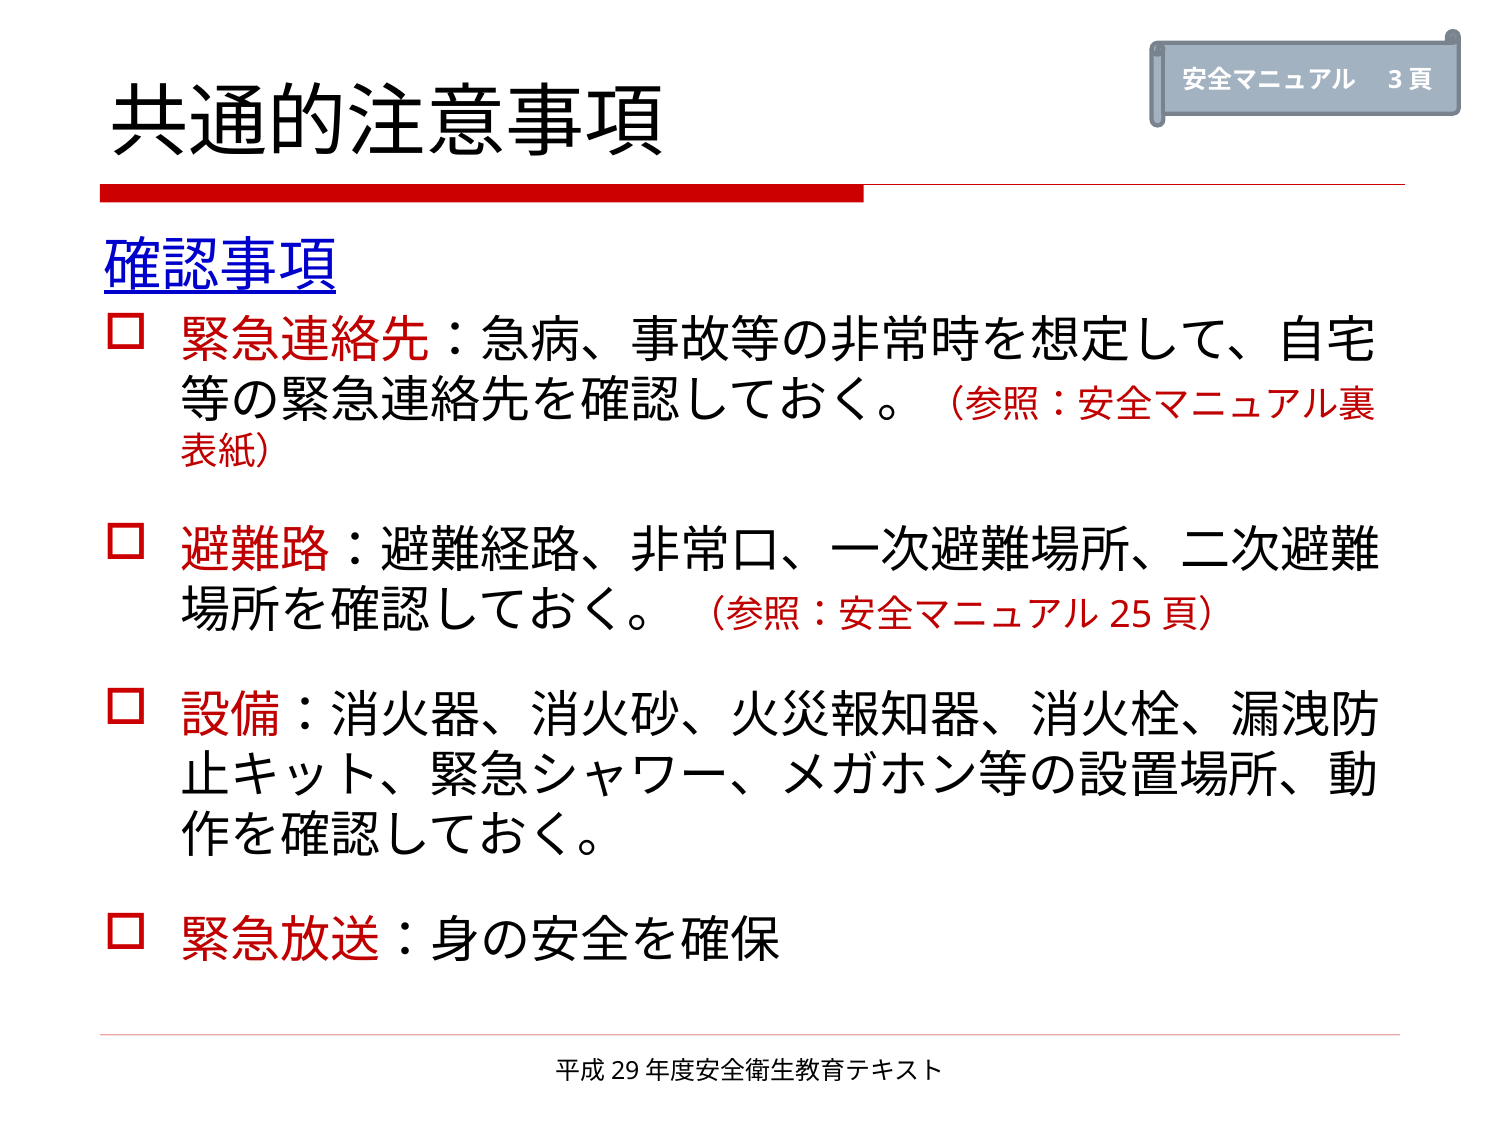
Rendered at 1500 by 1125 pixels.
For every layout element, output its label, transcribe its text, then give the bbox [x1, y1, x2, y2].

list 確認事項 緊急連絡先：急病、事故等の非常時を想定して、自宅等の緊急連絡先を確認しておく。（参照：安全マニュアル裏表紙） 避難路：避難経路、非常口、一次避難場所、二次避難場所を確認しておく。 （参照：安全マニュアル25頁） 設備：消火器、消火砂、火災報知器、消火栓、漏洩防止キット、緊急シャワー、メガホン等の設置場所、動作を確認しておく。 緊急放送：身の安全を確保 [88, 220, 1401, 1035]
title 共通的注意事項 [94, 50, 1407, 173]
text_box 安全マニュアル 3頁 [1149, 28, 1461, 128]
footer 平成29年度安全衛生教育テキスト [512, 1046, 988, 1103]
